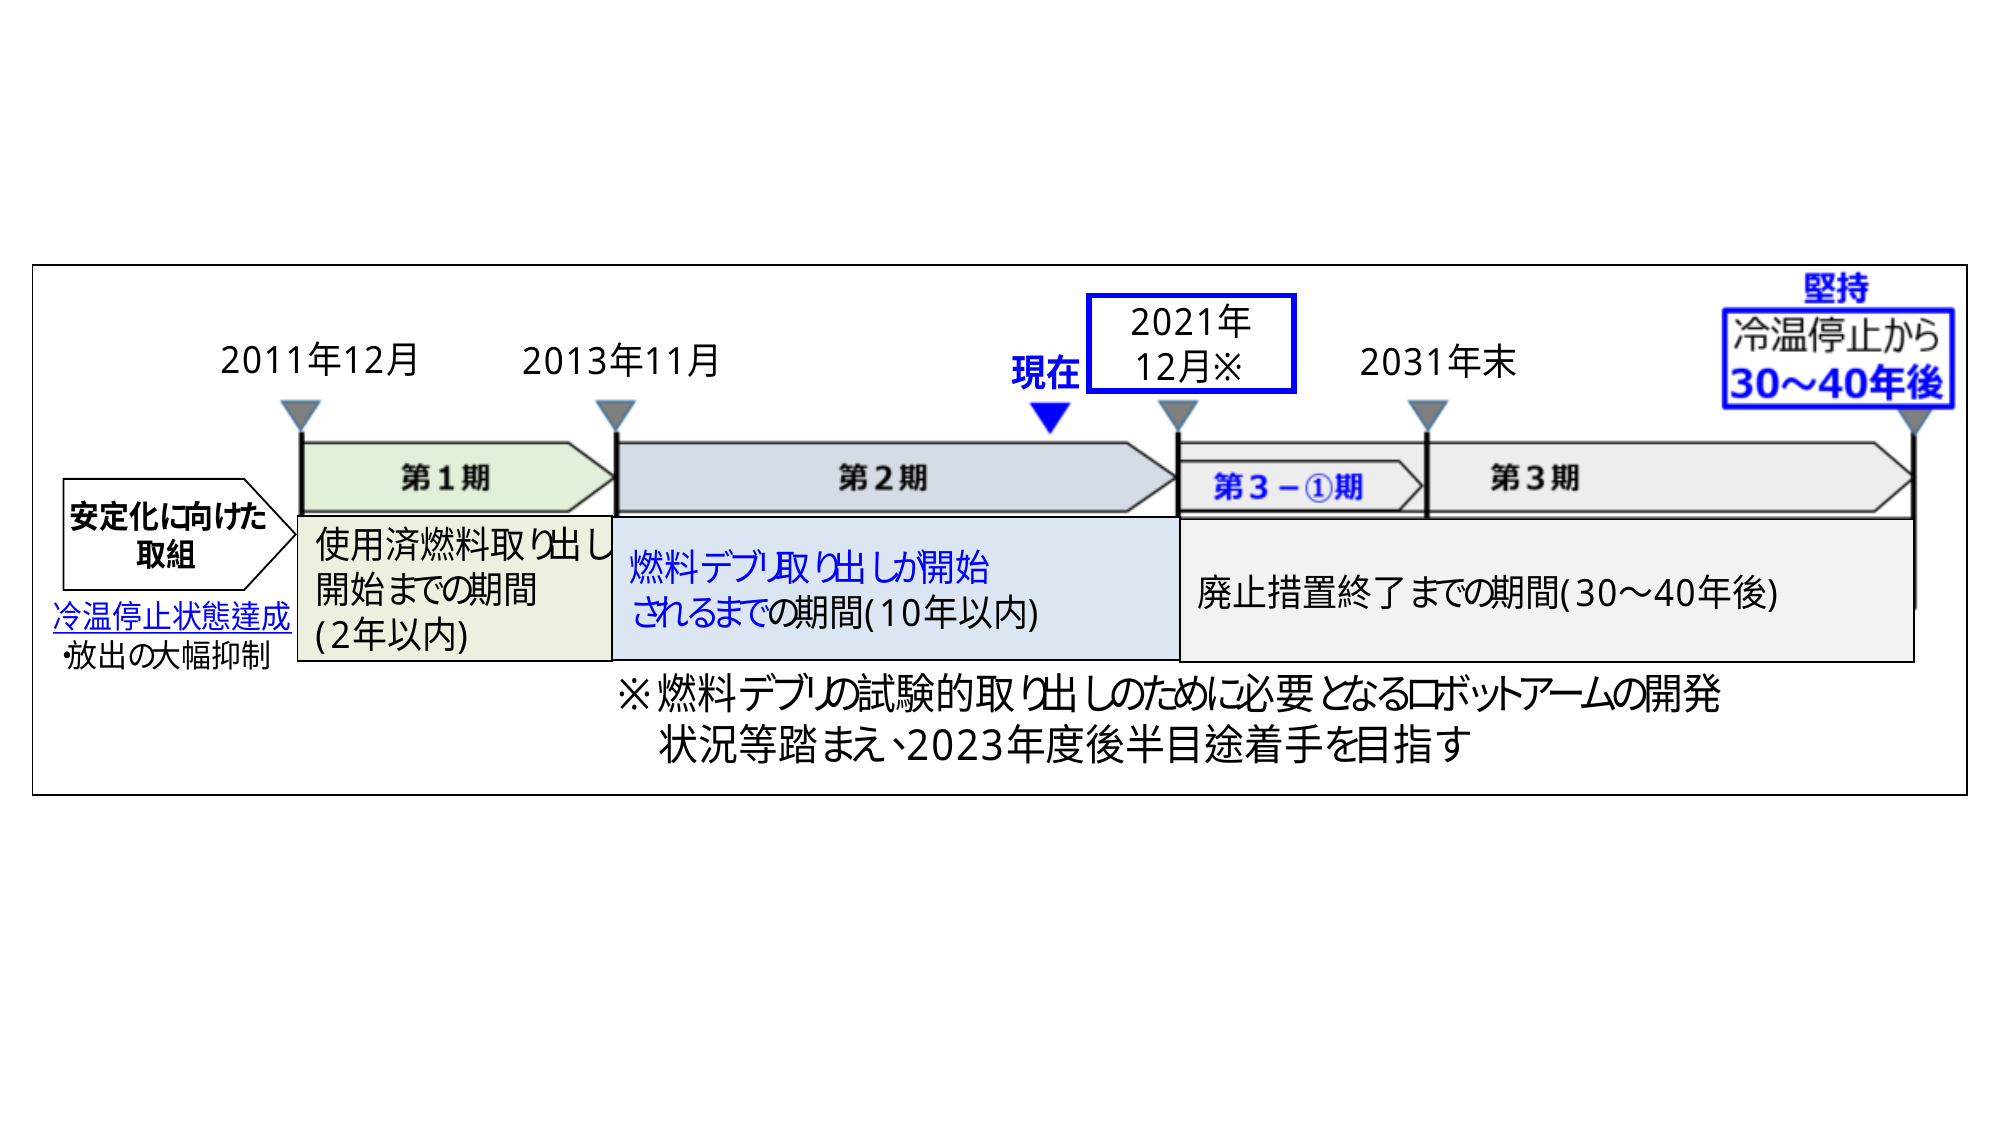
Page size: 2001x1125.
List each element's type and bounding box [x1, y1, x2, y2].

picture [33, 265, 1967, 795]
